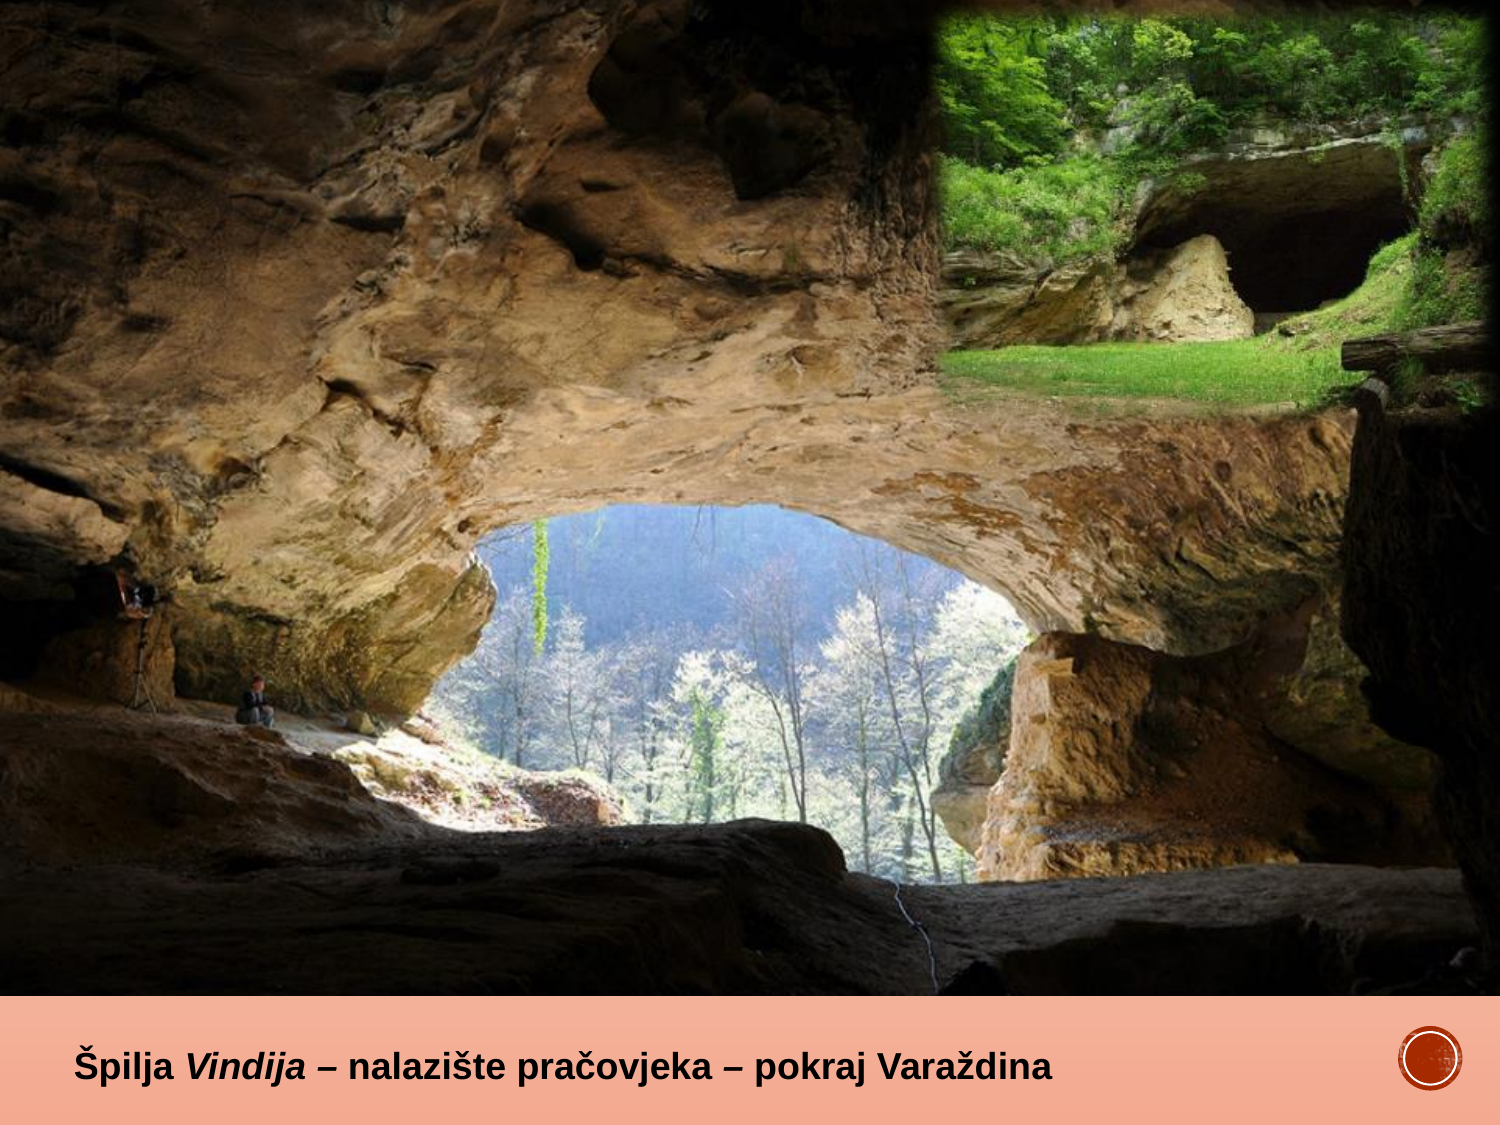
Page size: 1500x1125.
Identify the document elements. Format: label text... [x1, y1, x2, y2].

text_box Špilja Vindija – nalazište pračovjeka – pokraj Varaždina [59, 1034, 1188, 1095]
picture [0, 0, 1500, 996]
